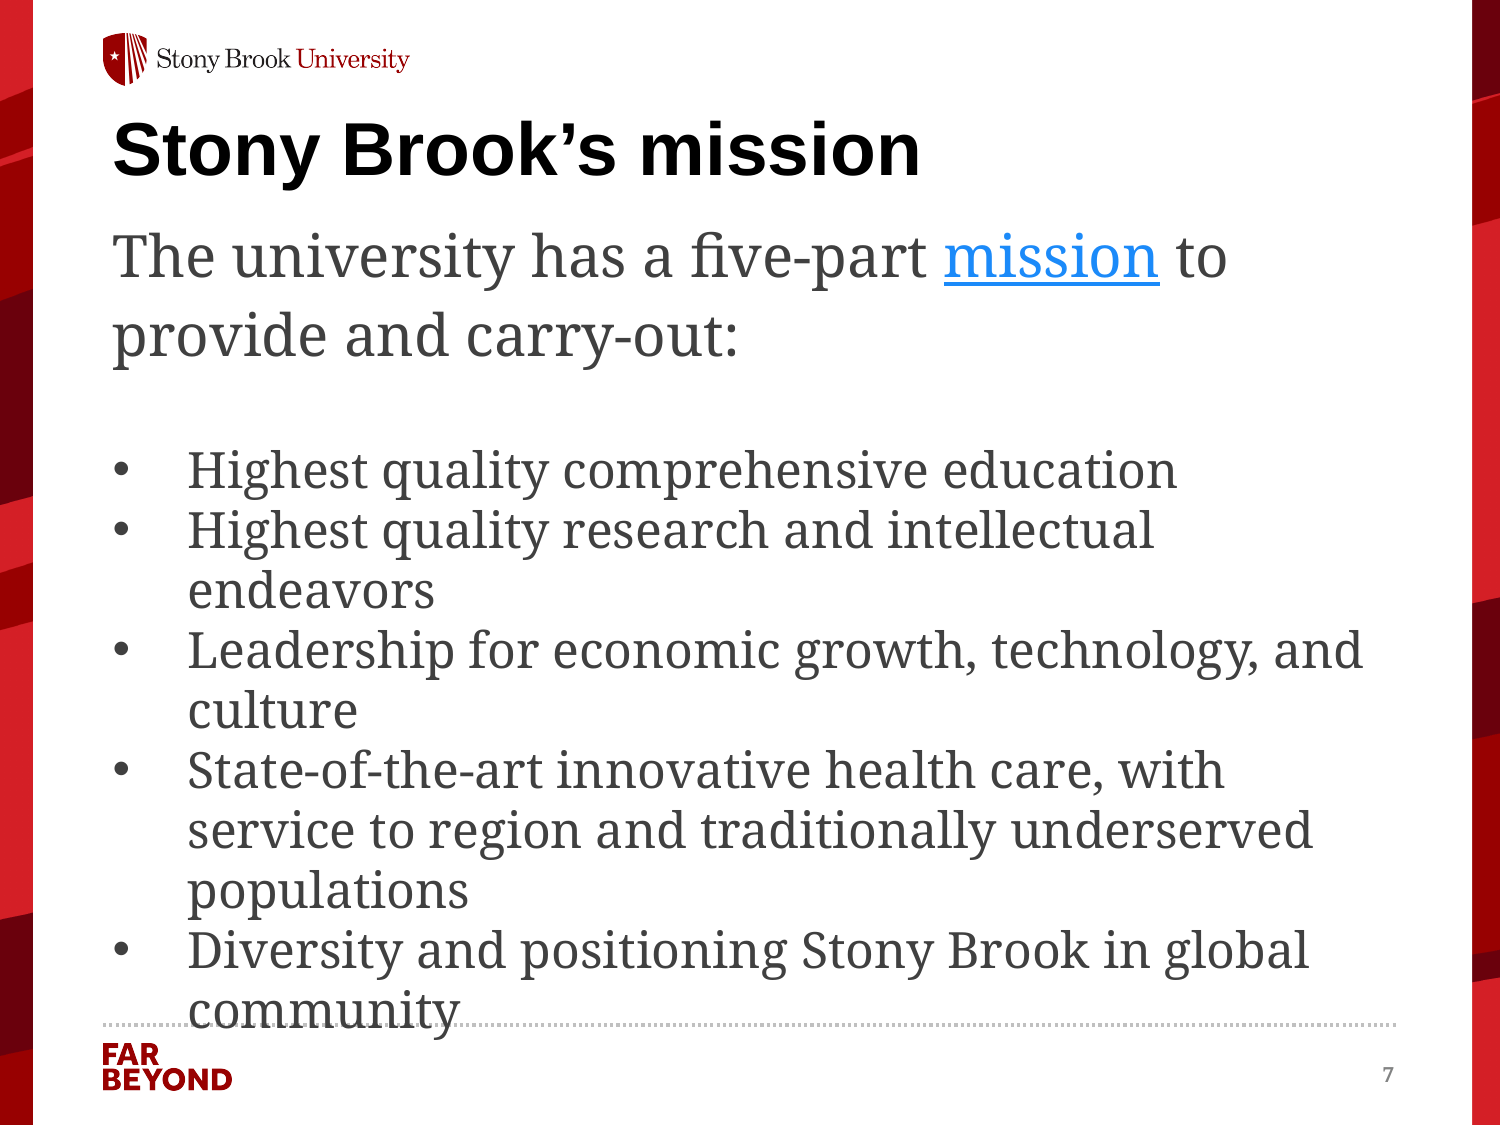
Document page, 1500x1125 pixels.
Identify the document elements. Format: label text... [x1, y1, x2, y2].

picture [103, 33, 410, 86]
picture [103, 1043, 232, 1091]
picture [1473, 0, 1500, 1125]
picture [0, 0, 33, 1125]
list The university has a five-part mission to provide and carry-out: Highest quality comprehensive education Highest quality research and intellectual endeavors Leadership for economic growth, technology, and culture State-of-the-art innovative health care, with service to region and traditionally underserved populations Diversity and positioning Stony Brook in global community [97, 211, 1409, 891]
title Stony Brook’s mission [97, 110, 1409, 211]
slide_number 7 [1071, 1054, 1409, 1114]
